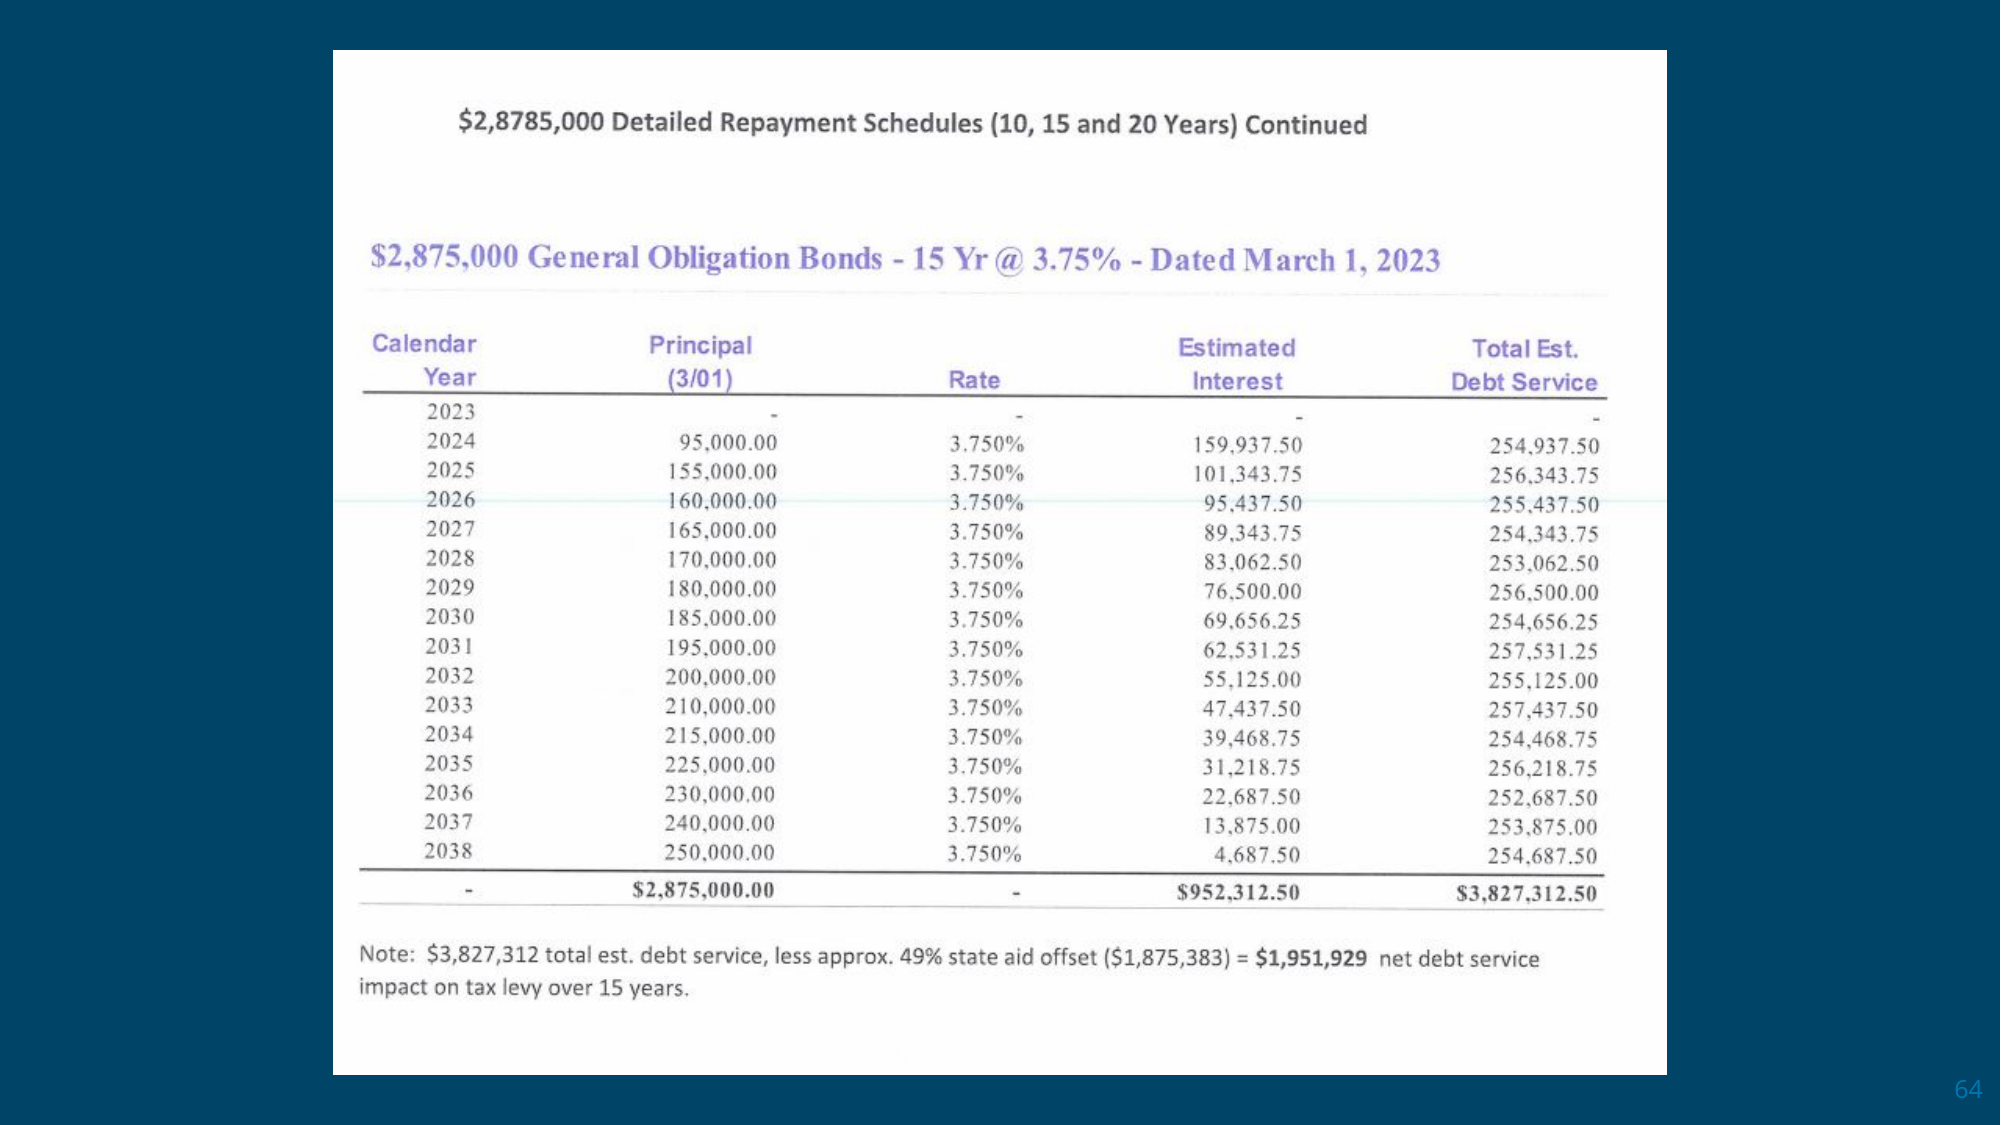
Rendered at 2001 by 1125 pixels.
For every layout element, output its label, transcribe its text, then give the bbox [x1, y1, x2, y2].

picture [334, 51, 1666, 1074]
slide_number 64 [1927, 1060, 1998, 1121]
